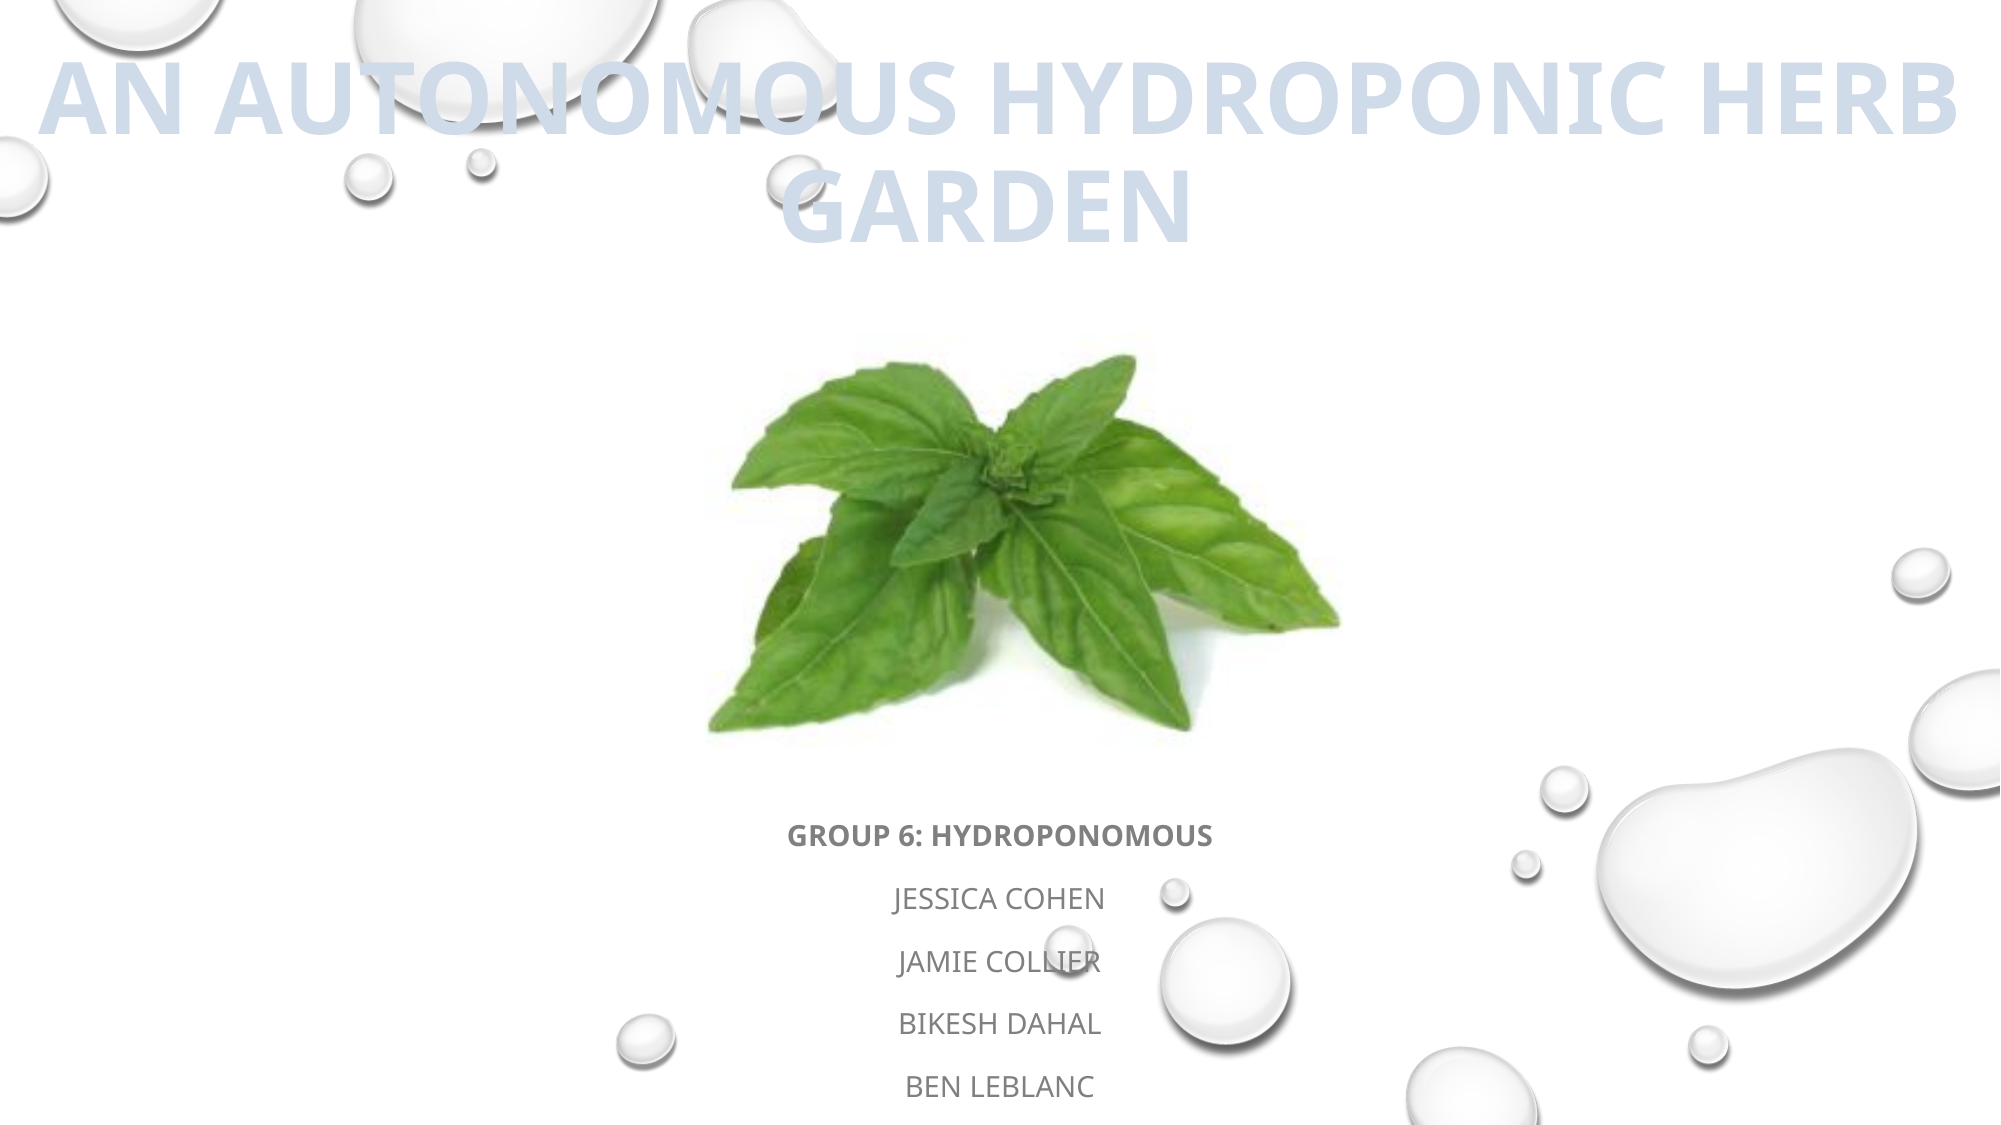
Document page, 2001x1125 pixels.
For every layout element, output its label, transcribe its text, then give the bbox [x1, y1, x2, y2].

title An Autonomous Hydroponic Herb Garden [0, 0, 2000, 392]
subtitle Group 6: HYDROPONOMOUS Jessica Cohen Jamie Collier Bikesh Dahal Ben LeBlanc [249, 802, 1750, 1075]
picture [0, 260, 2000, 1125]
